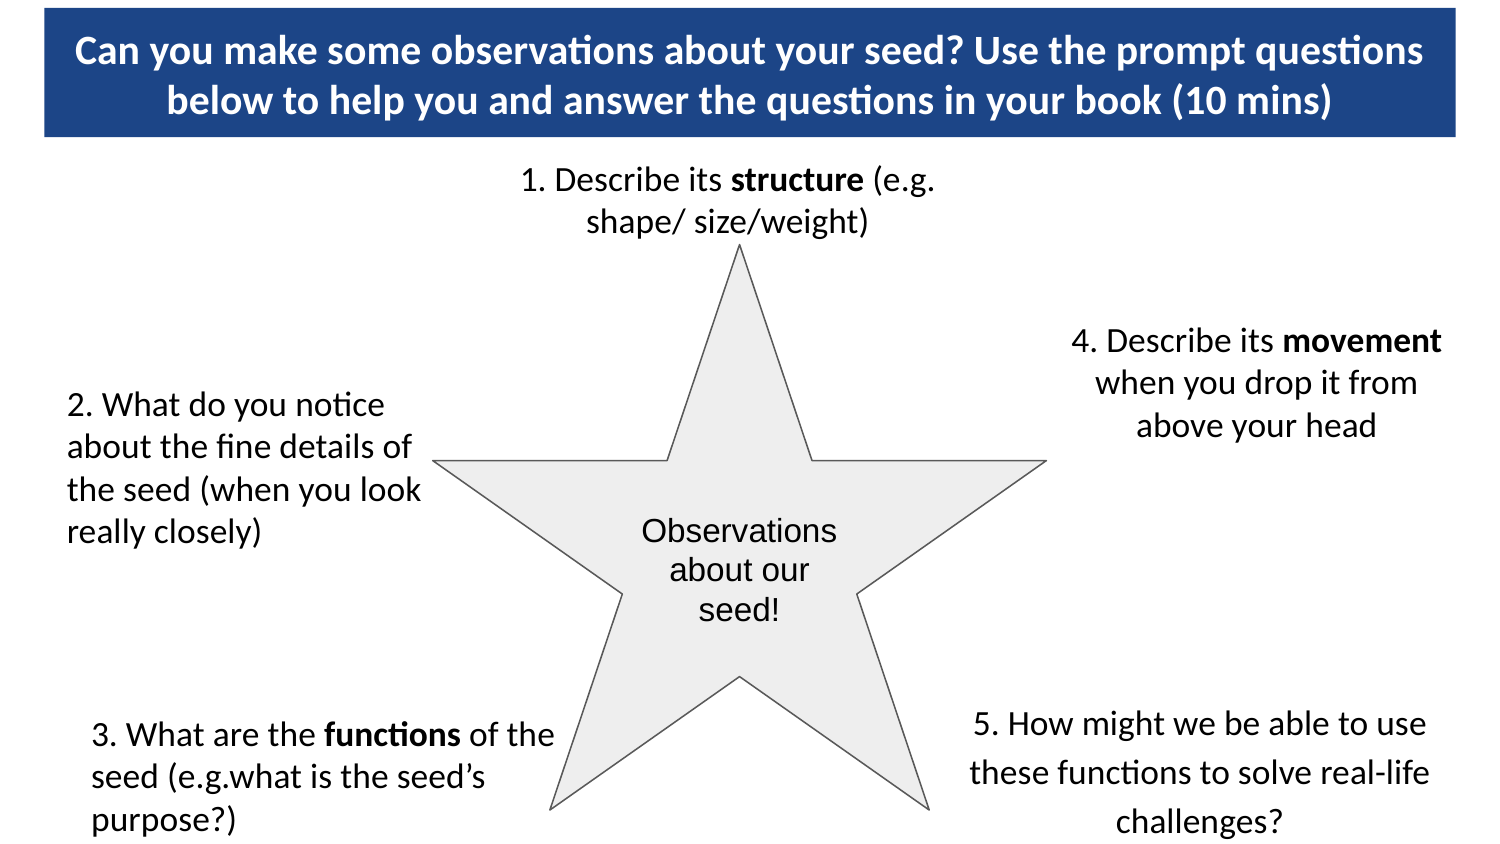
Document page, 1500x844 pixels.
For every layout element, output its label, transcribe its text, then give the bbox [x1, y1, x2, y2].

text_box 1. Describe its structure (e.g. shape/ size/weight) [455, 141, 1001, 256]
text_box 4. Describe its movement when you drop it from above your head [1053, 301, 1460, 462]
text_box Observations about our seed! [459, 256, 1047, 811]
text_box Can you make some observations about your seed? Use the prompt questions below to help you and answer the questions in your book (10 mins) [44, 7, 1456, 138]
text_box 5. How might we be able to use these functions to solve real-life challenges? [939, 679, 1461, 794]
text_box 2. What do you notice about the fine details of the seed (when you look really closely) [51, 365, 459, 526]
text_box 3. What are the functions of the seed (e.g.what is the seed’s purpose?) [75, 695, 597, 825]
